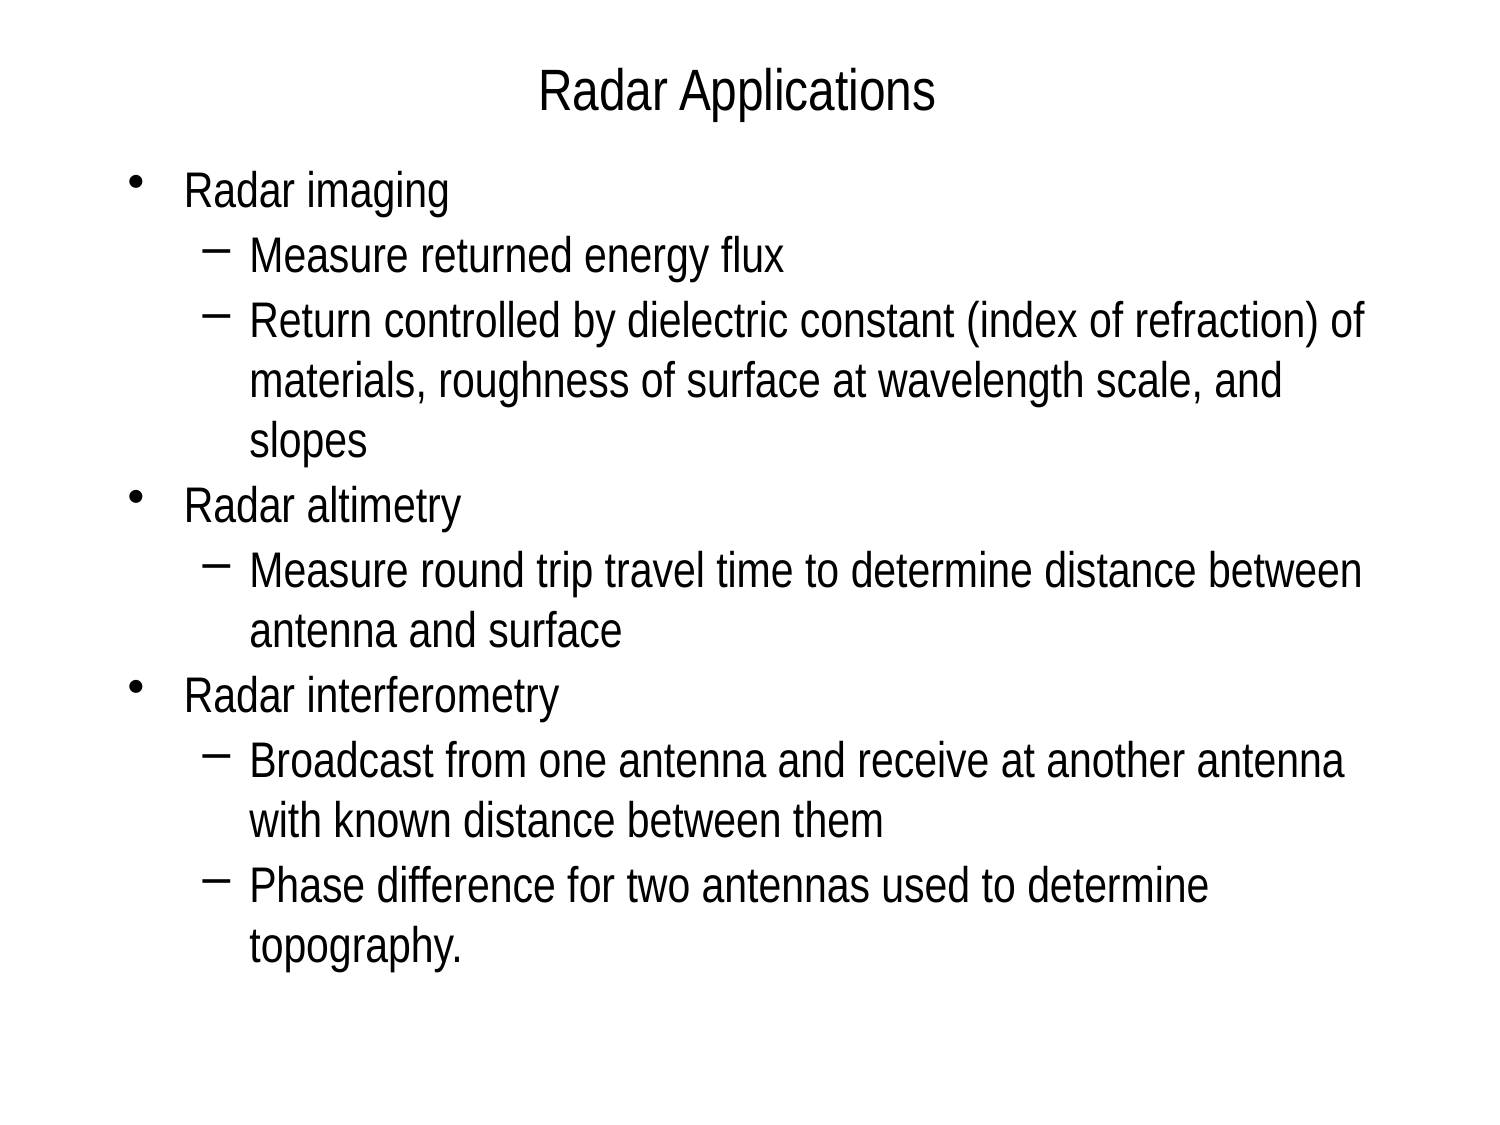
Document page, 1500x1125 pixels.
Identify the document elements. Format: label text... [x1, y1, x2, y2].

title Radar Applications [99, 37, 1376, 138]
list Radar imaging Measure returned energy flux Return controlled by dielectric constant (index of refraction) of materials, roughness of surface at wavelength scale, and slopes Radar altimetry Measure round trip travel time to determine distance between antenna and surface Radar interferometry Broadcast from one antenna and receive at another antenna with known distance between them Phase difference for two antennas used to determine topography. [112, 149, 1388, 1001]
